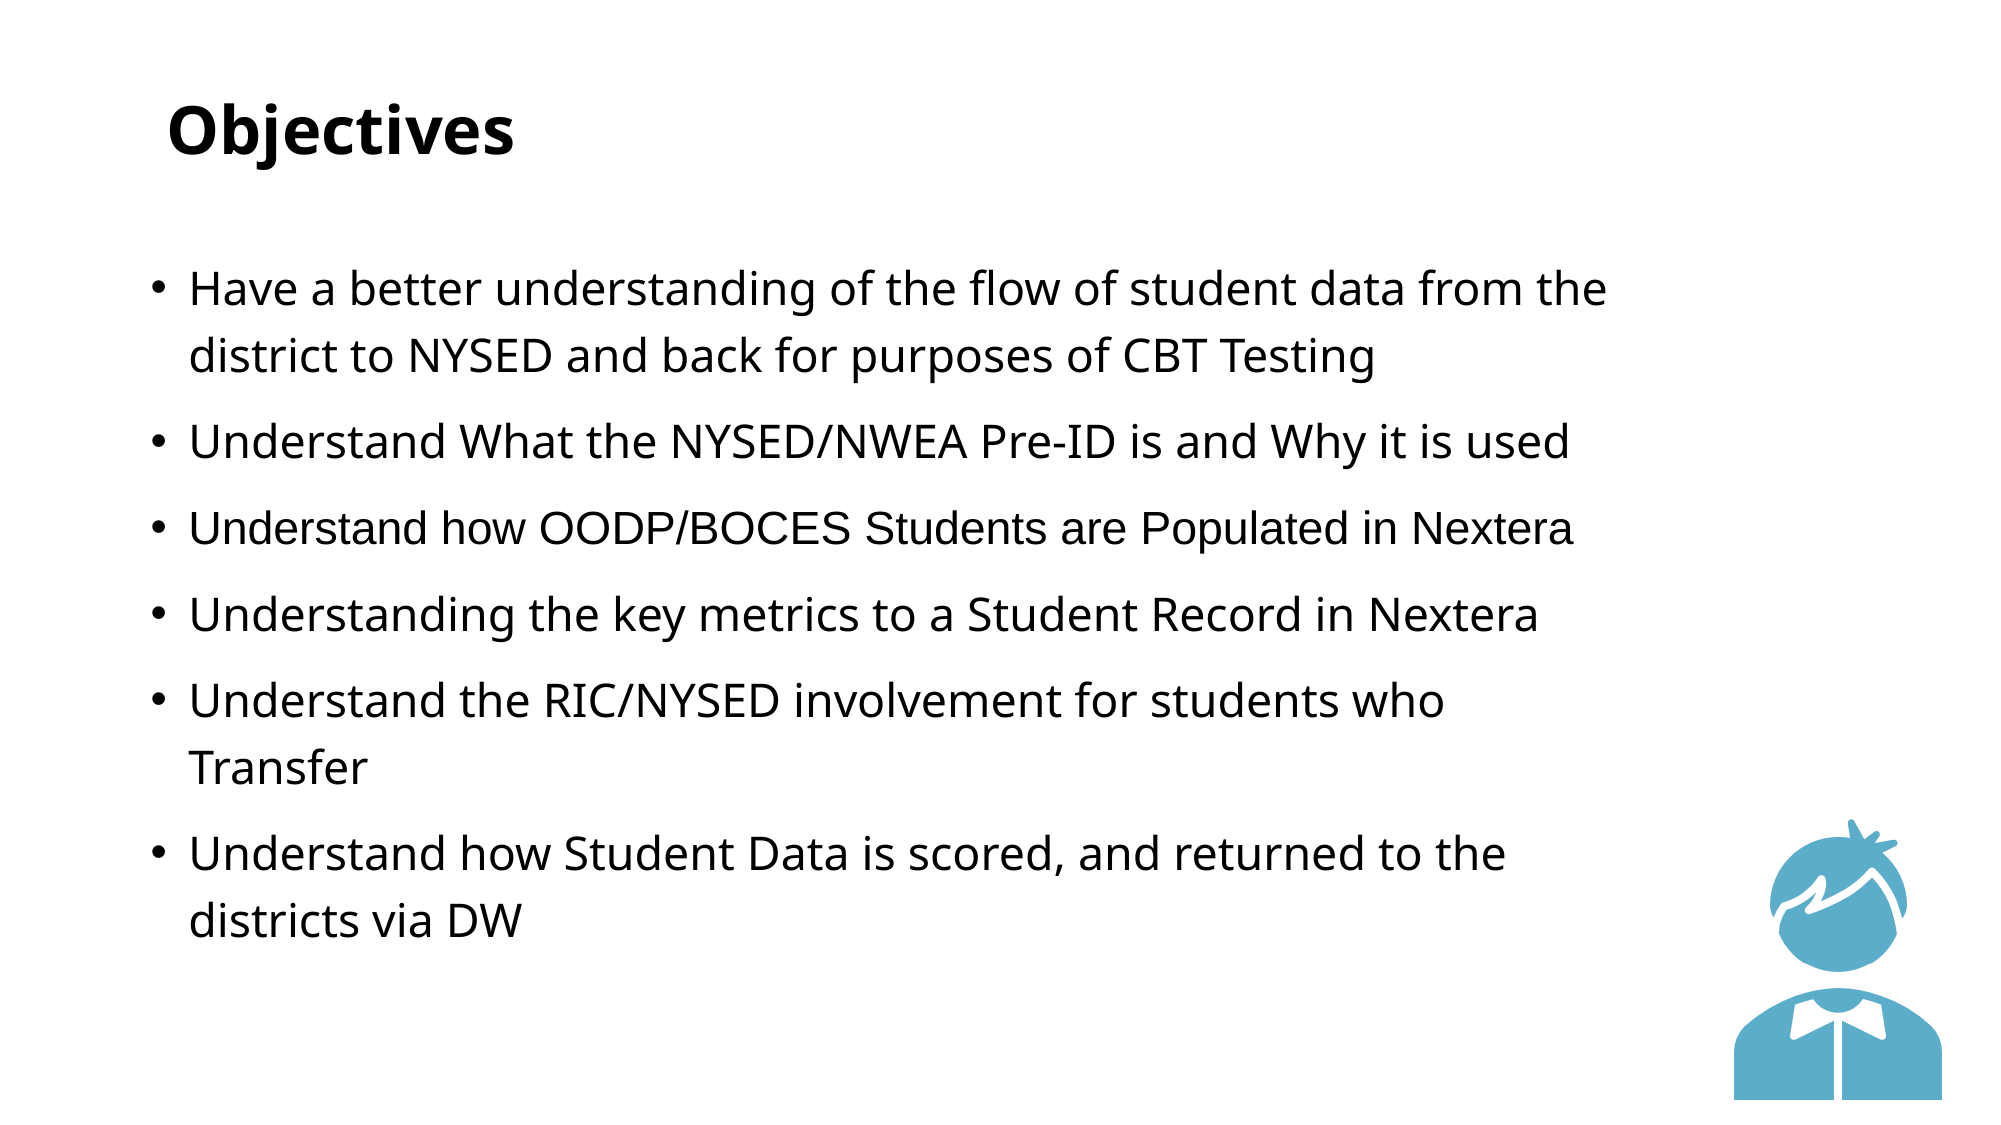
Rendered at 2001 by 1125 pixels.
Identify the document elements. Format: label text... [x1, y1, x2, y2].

title Objectives [151, 19, 1610, 176]
picture [1646, 773, 2000, 1125]
list Have a better understanding of the flow of student data from the district to NYSED and back for purposes of CBT Testing Understand What the NYSED/NWEA Pre-ID is and Why it is used Understand how OODP/BOCES Students are Populated in Nextera Understanding the key metrics to a Student Record in Nextera Understand the RIC/NYSED involvement for students who Transfer Understand how Student Data is scored, and returned to the districts via DW [135, 240, 1633, 955]
